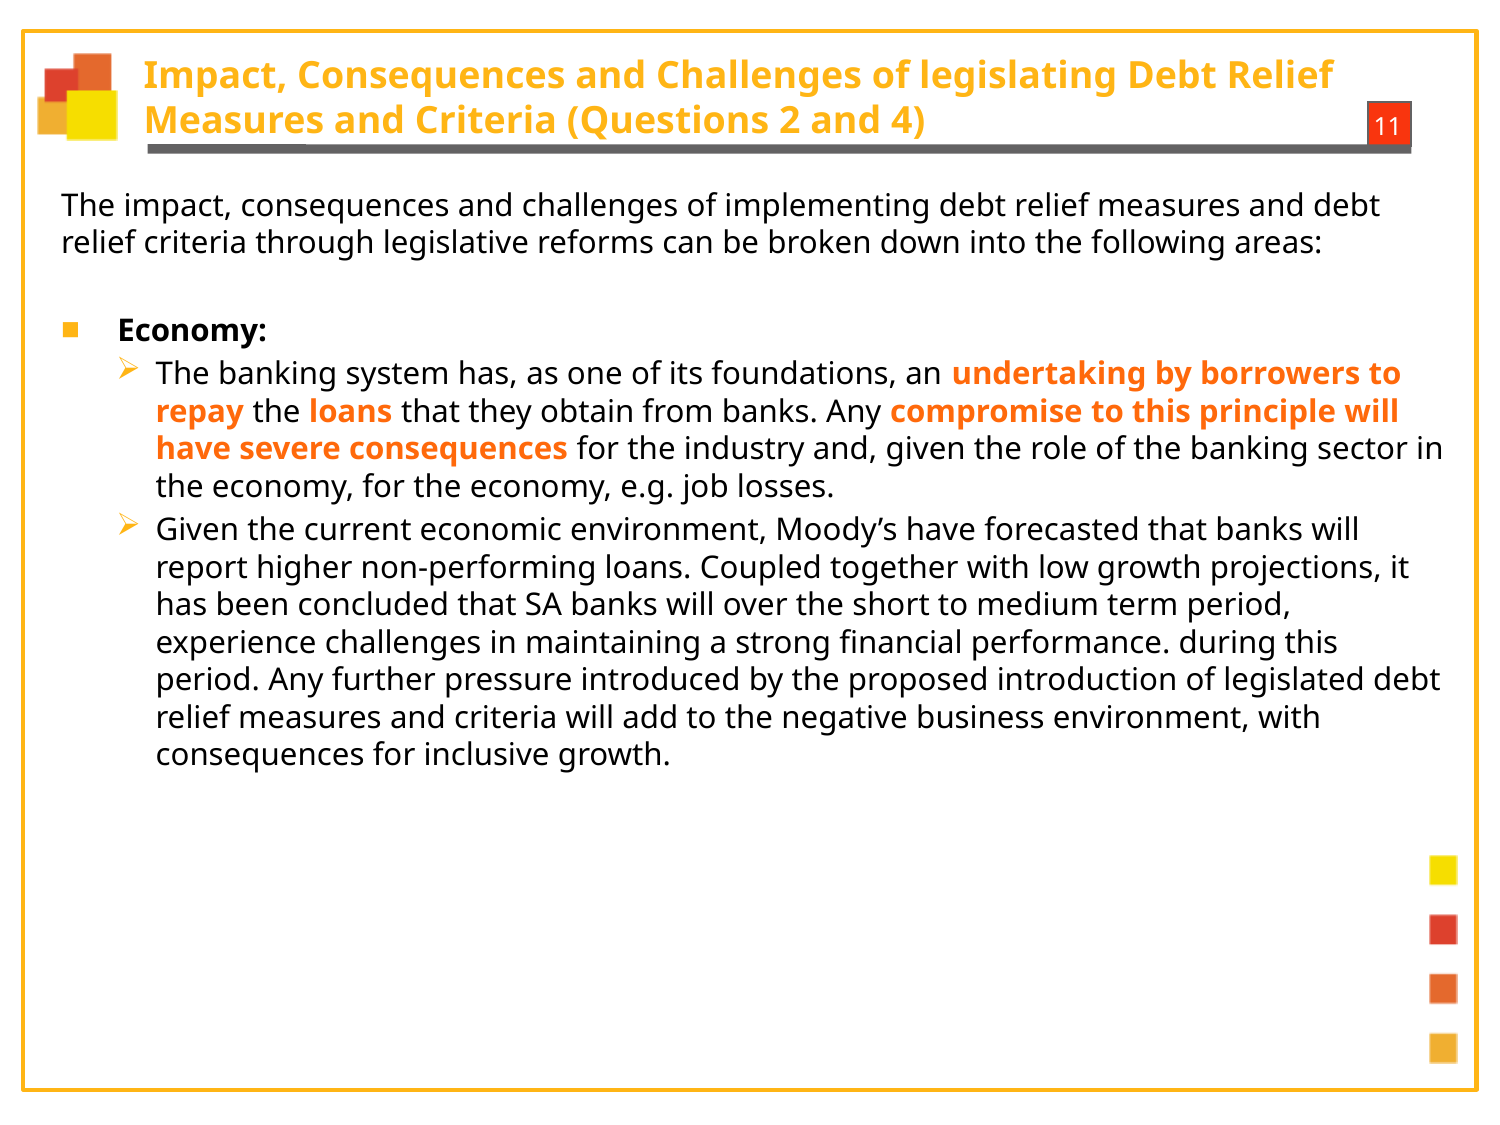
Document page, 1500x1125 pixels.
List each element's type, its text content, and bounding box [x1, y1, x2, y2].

picture [37, 53, 118, 141]
title Impact, Consequences and Challenges of legislating Debt Relief Measures and Criteria (Questions 2 and 4) [128, 44, 1464, 150]
list The impact, consequences and challenges of implementing debt relief measures and debt relief criteria through legislative reforms can be broken down into the following areas: Economy: The banking system has, as one of its foundations, an undertaking by borrowers to repay the loans that they obtain from banks. Any compromise to this principle will have severe consequences for the industry and, given the role of the banking sector in the economy, for the economy, e.g. job losses. Given the current economic environment, Moody’s have forecasted that banks will report higher non-performing loans. Coupled together with low growth projections, it has been concluded that SA banks will over the short to medium term period, experience challenges in maintaining a strong financial performance. during this period. Any further pressure introduced by the proposed introduction of legislated debt relief measures and criteria will add to the negative business environment, with consequences for inclusive growth. [45, 177, 1464, 1094]
